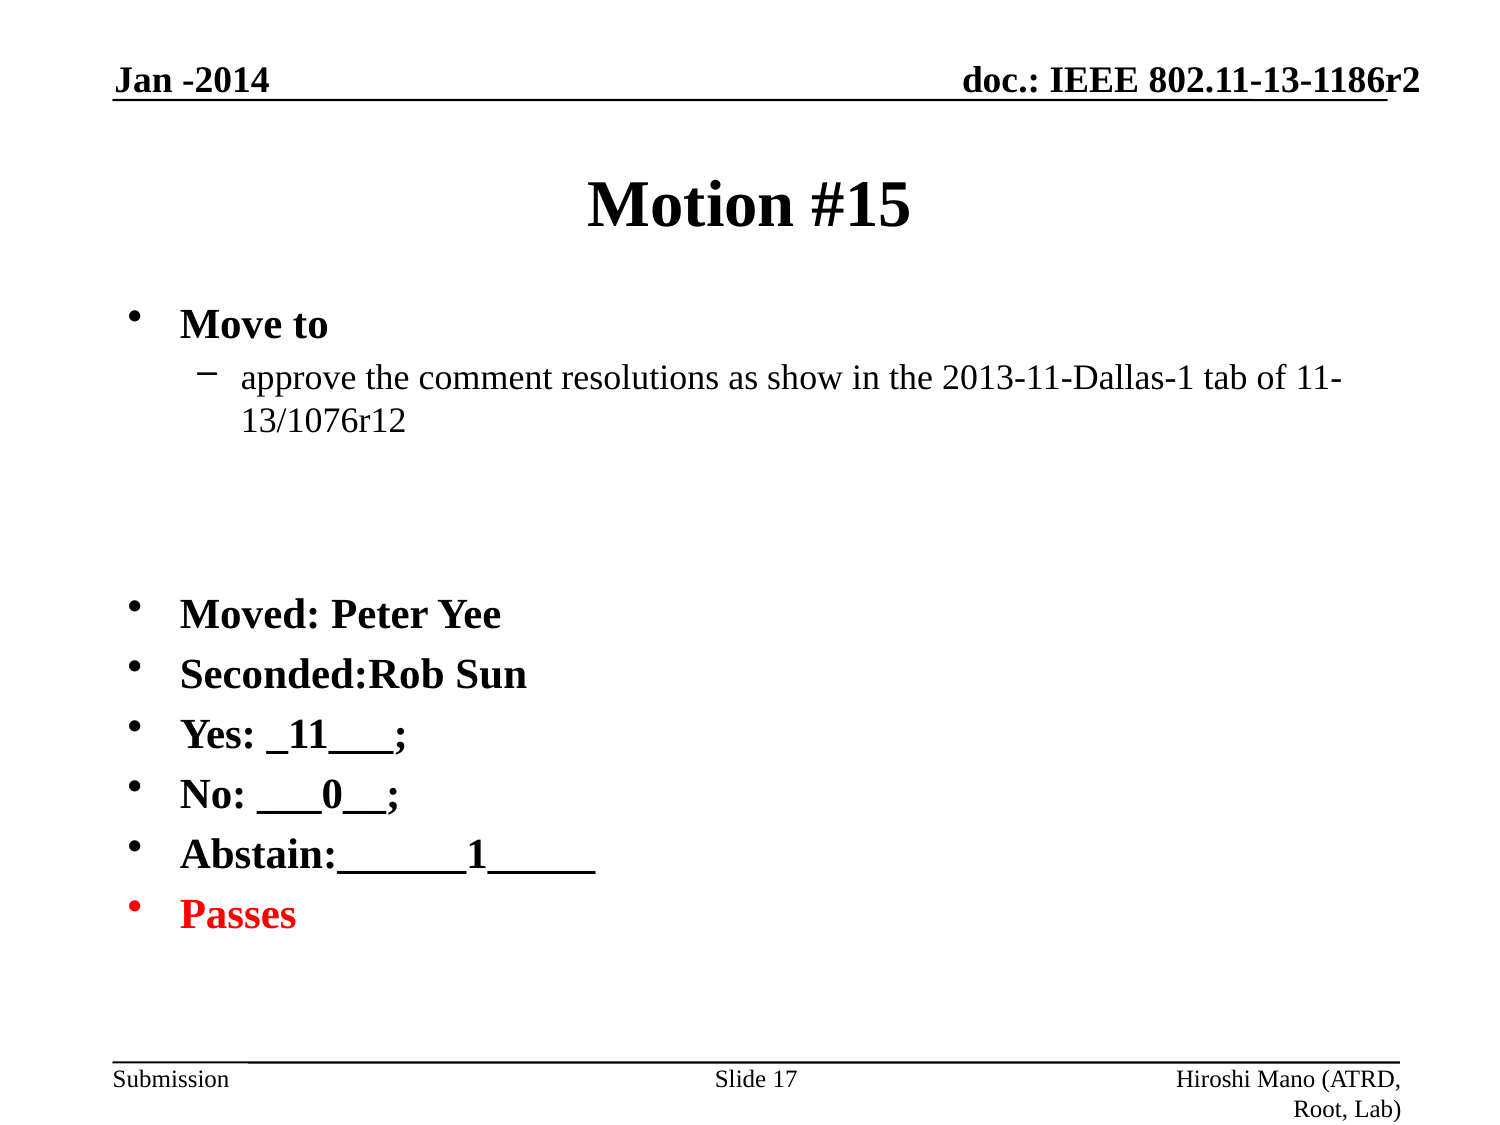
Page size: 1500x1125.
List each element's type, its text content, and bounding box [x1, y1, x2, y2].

title Motion #15 [112, 112, 1388, 287]
slide_number Slide 17 [712, 1061, 800, 1093]
list Move to approve the comment resolutions as show in the 2013-11-Dallas-1 tab of 11-13/1076r12 Moved: Peter Yee Seconded:Rob Sun Yes: _11___; No: ___0__; Abstain:______1_____ Passes [112, 287, 1388, 1001]
footer Hiroshi Mano (ATRD, Root, Lab) [1171, 1061, 1402, 1093]
slide_number Jan -2014 [114, 54, 274, 101]
